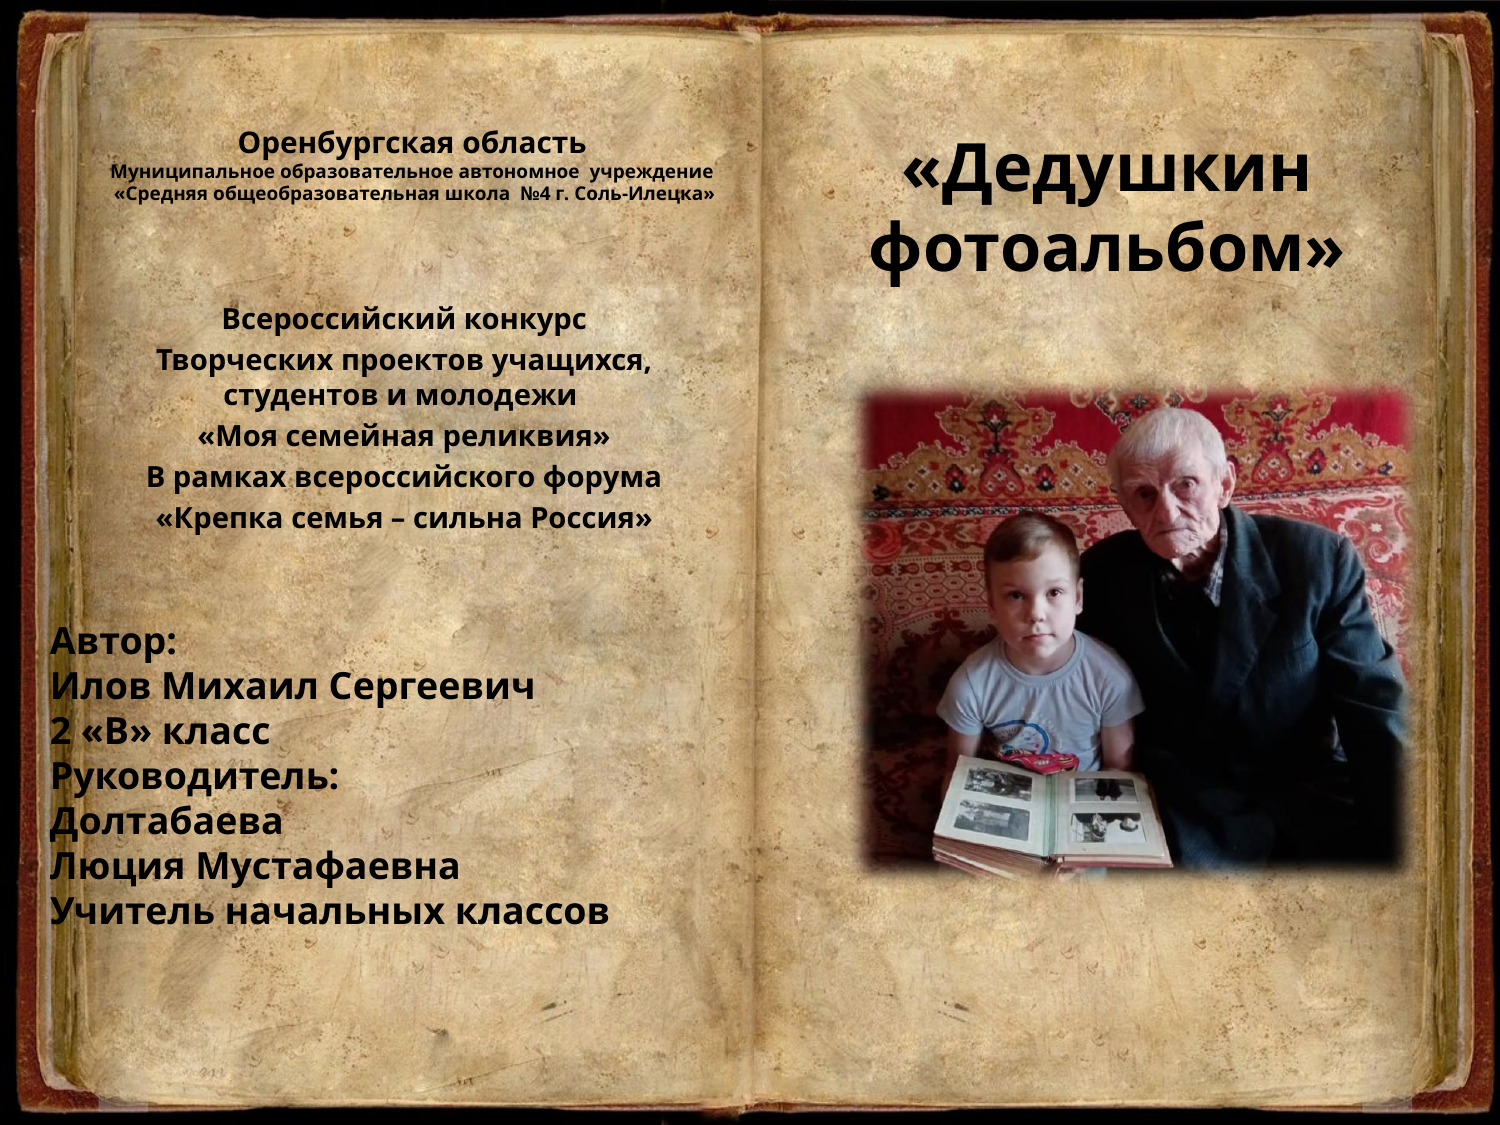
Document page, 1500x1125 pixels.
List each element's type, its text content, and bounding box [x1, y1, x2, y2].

text_box «Дедушкин фотоальбом» [761, 117, 1453, 292]
text_box Автор: Илов Михаил Сергеевич 2 «В» класс Руководитель: Долтабаева Люция Мустафаевна Учитель начальных классов [35, 609, 680, 940]
subtitle Всероссийский конкурс Творческих проектов учащихся, студентов и молодежи «Моя семейная реликвия» В рамках всероссийского форума «Крепка семья – сильна Россия» [82, 292, 727, 657]
picture [0, 0, 1500, 1125]
title Оренбургская область Муниципальное образовательное автономное учреждение «Средняя общеобразовательная школа №4 г. Соль-Илецка» [93, 93, 732, 235]
